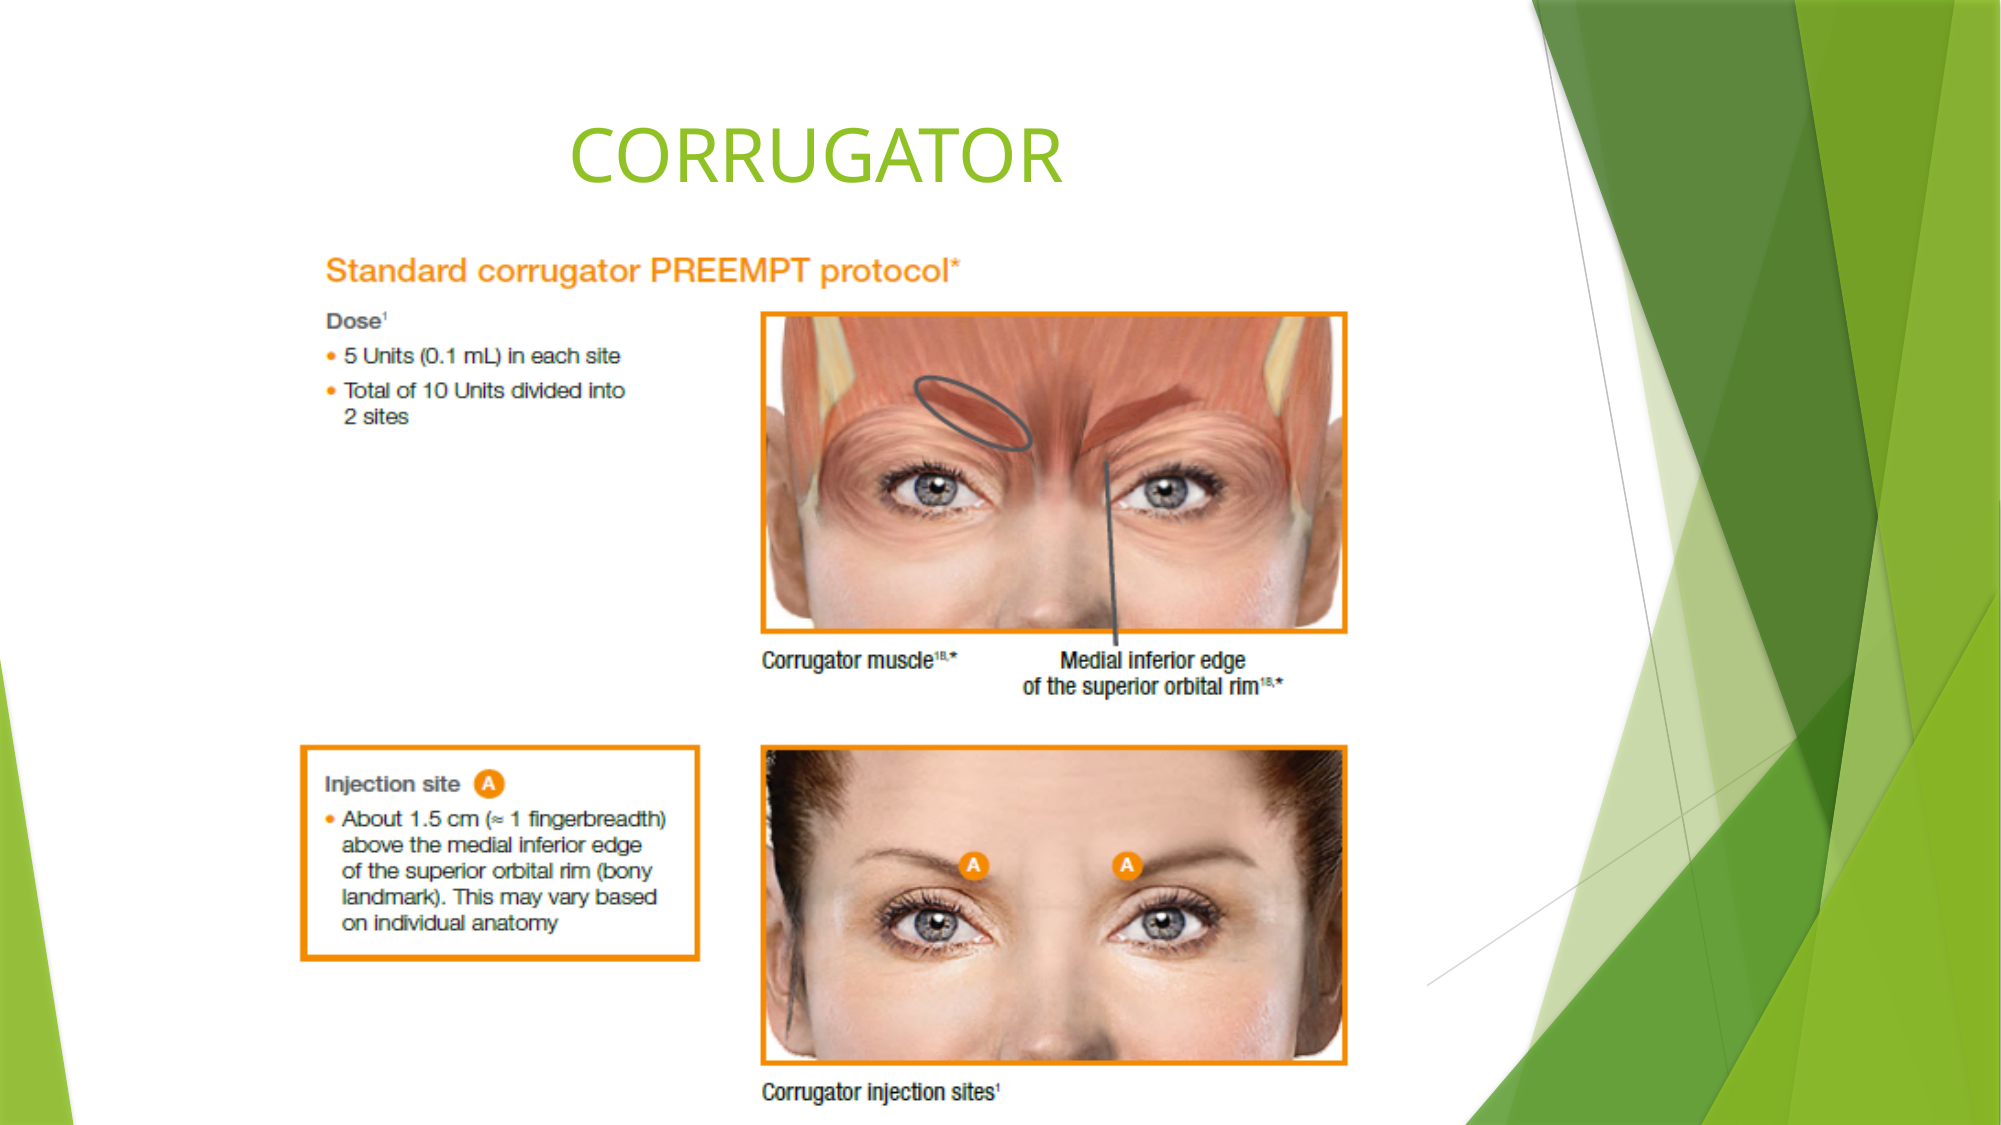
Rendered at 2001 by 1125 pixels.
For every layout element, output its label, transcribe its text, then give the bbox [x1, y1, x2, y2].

title CORRUGATOR [111, 99, 1522, 317]
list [250, 231, 1427, 1125]
